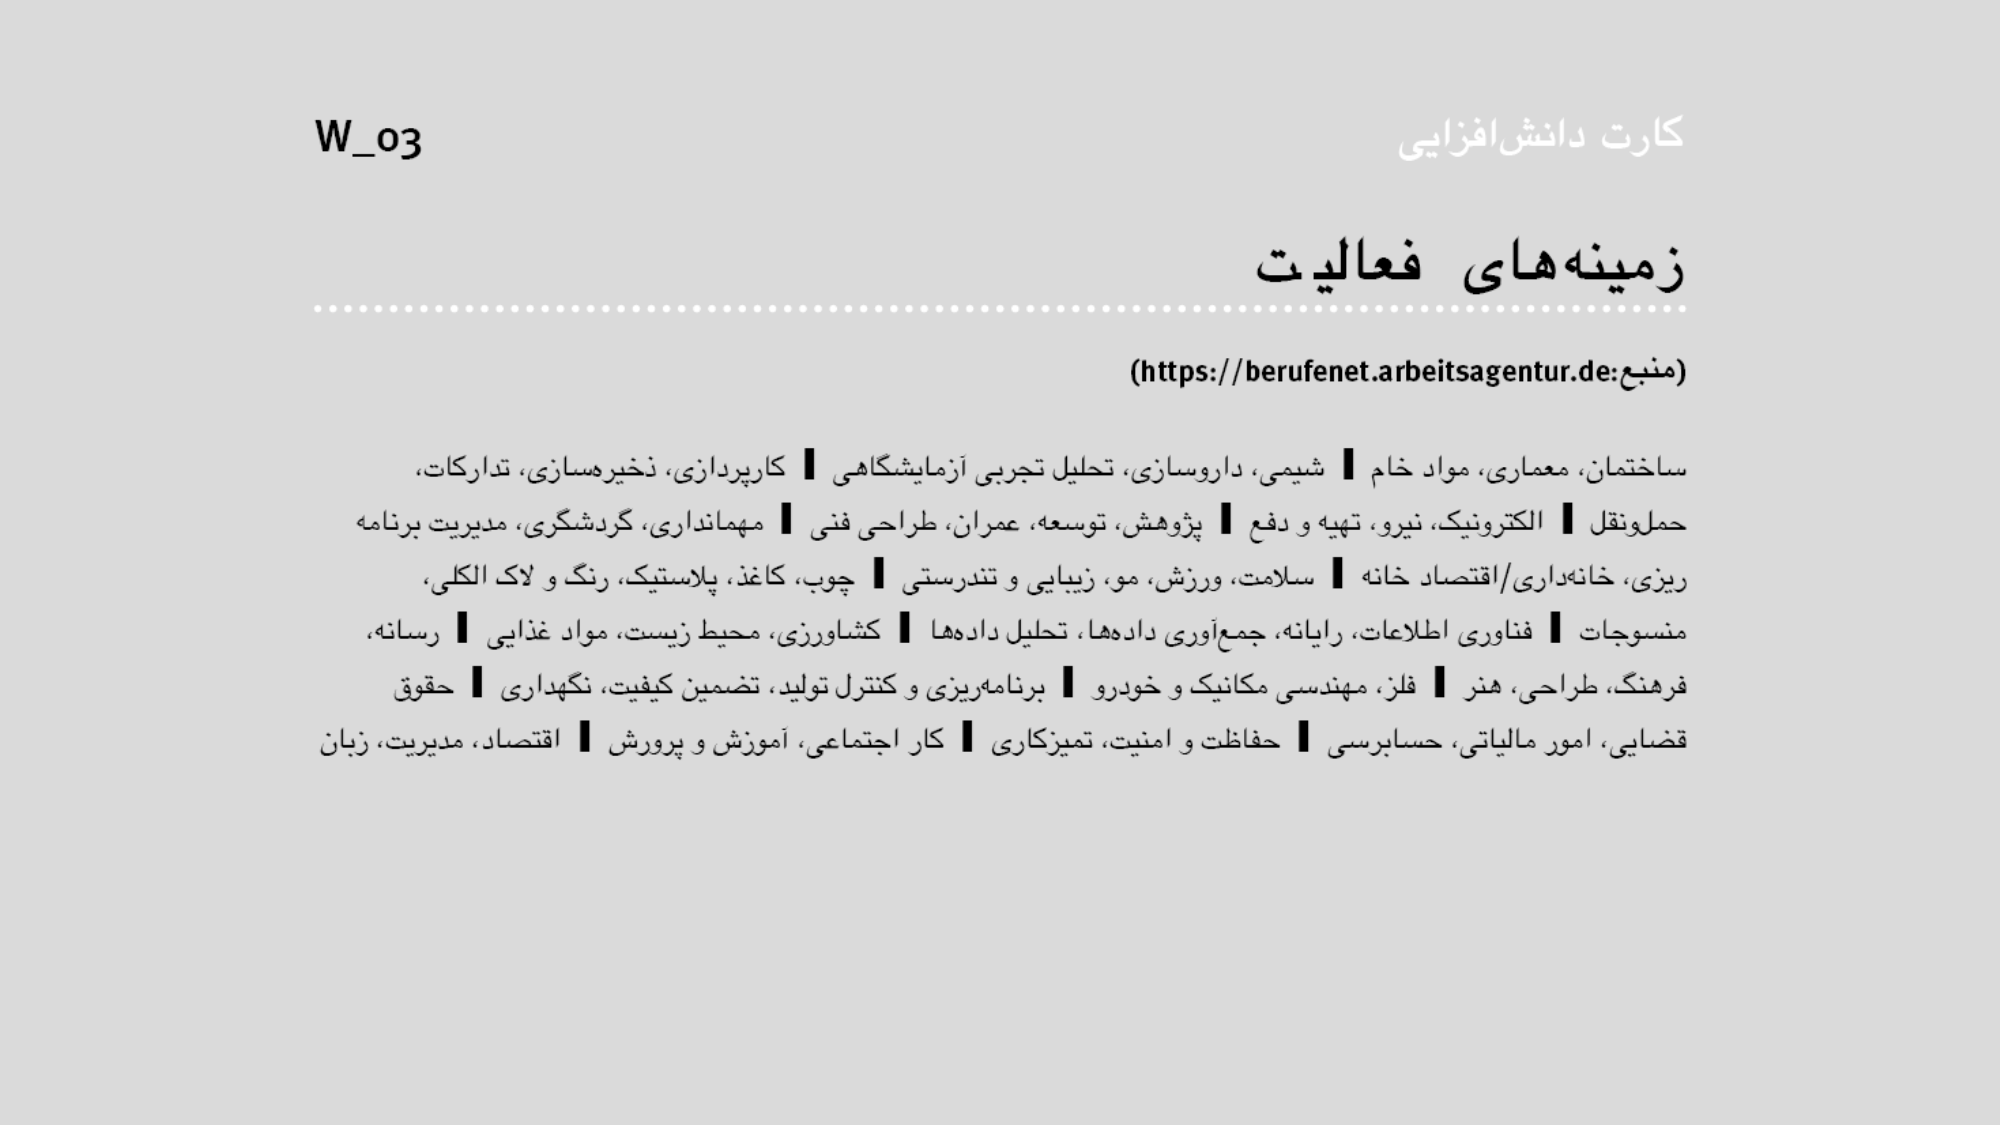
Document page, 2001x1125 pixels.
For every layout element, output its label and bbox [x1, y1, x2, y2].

picture [207, 0, 1793, 1125]
